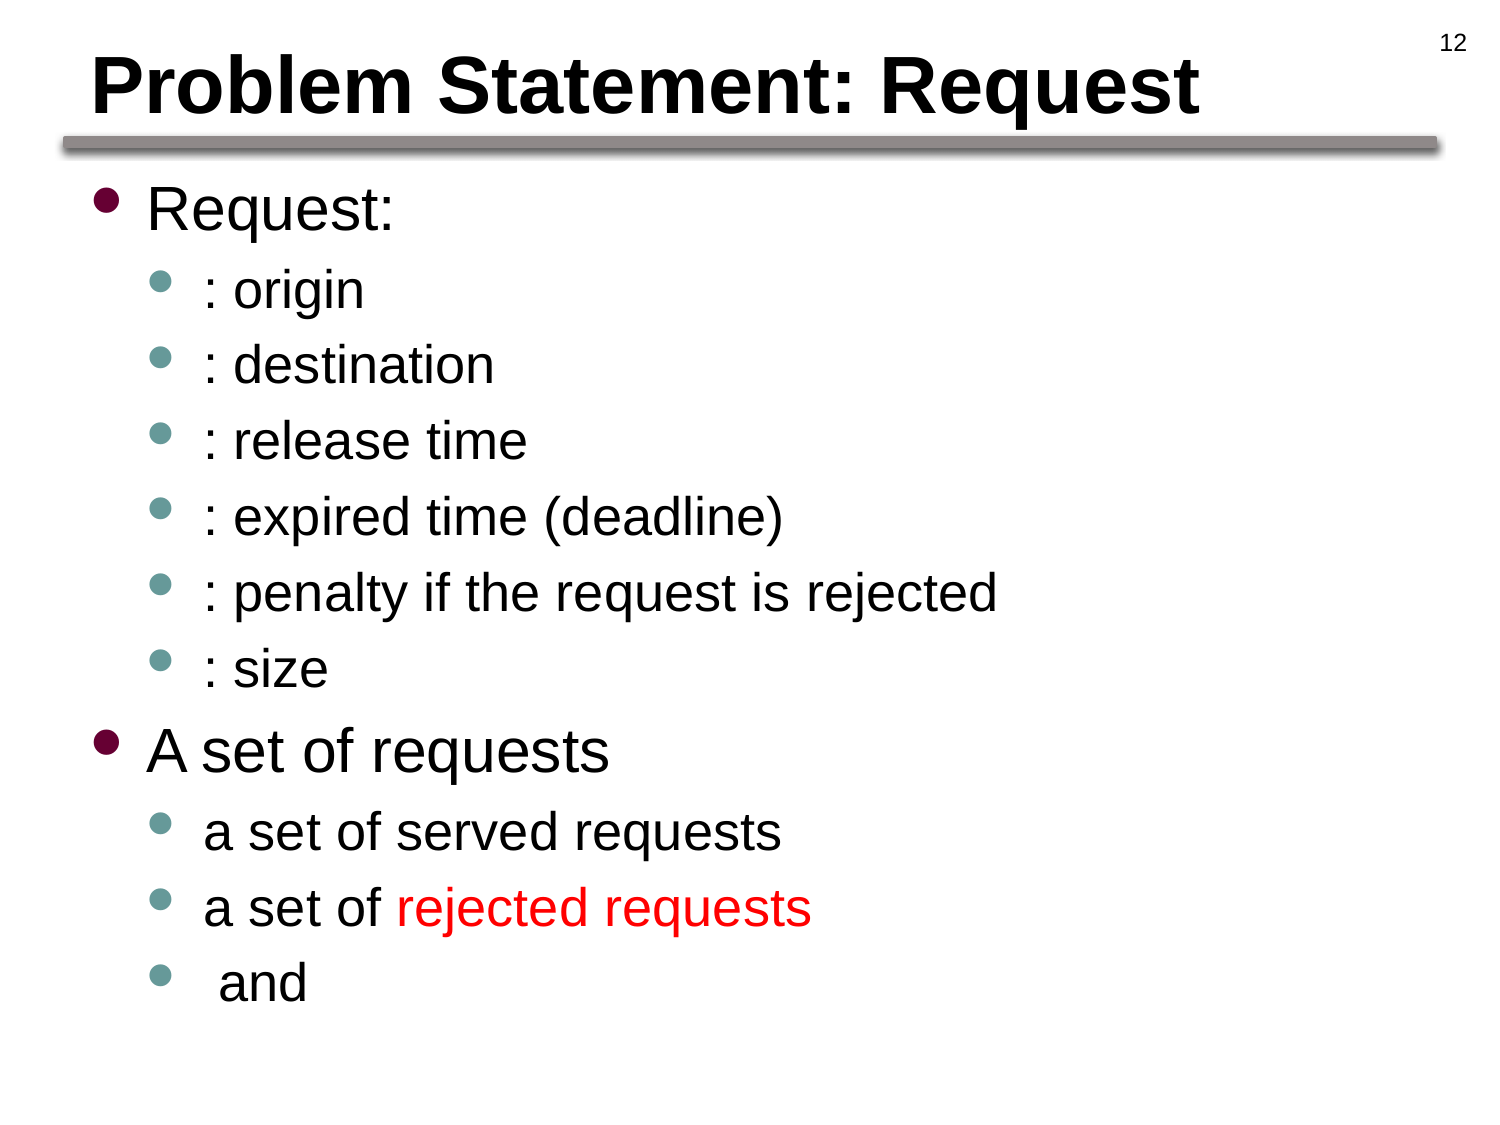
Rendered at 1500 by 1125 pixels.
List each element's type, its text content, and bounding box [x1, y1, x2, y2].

slide_number 12 [1131, 18, 1483, 62]
title Problem Statement: Request [75, 20, 1425, 138]
